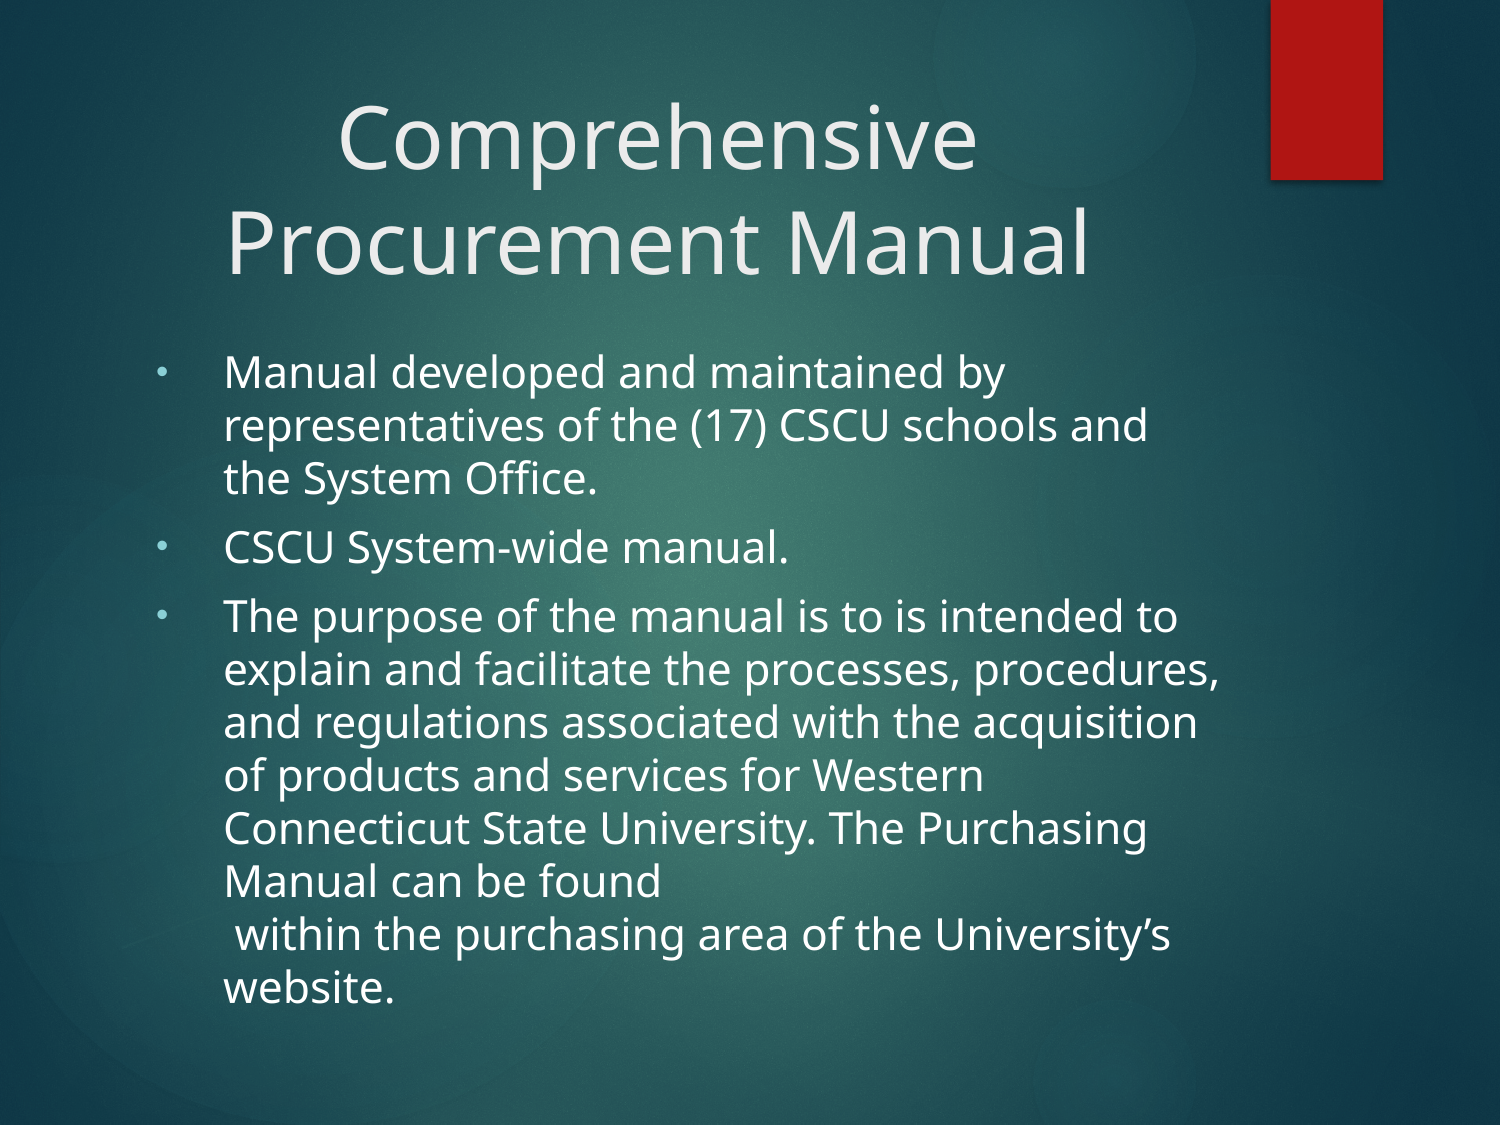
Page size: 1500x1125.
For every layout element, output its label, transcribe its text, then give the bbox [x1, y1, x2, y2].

title Comprehensive Procurement Manual [79, 74, 1237, 304]
list Manual developed and maintained by representatives of the (17) CSCU schools and the System Office. CSCU System-wide manual. The purpose of the manual is to is intended to explain and facilitate the processes, procedures, and regulations associated with the acquisition of products and services for Western Connecticut State University. The Purchasing Manual can be found within the purchasing area of the University’s website. [135, 336, 1237, 1025]
